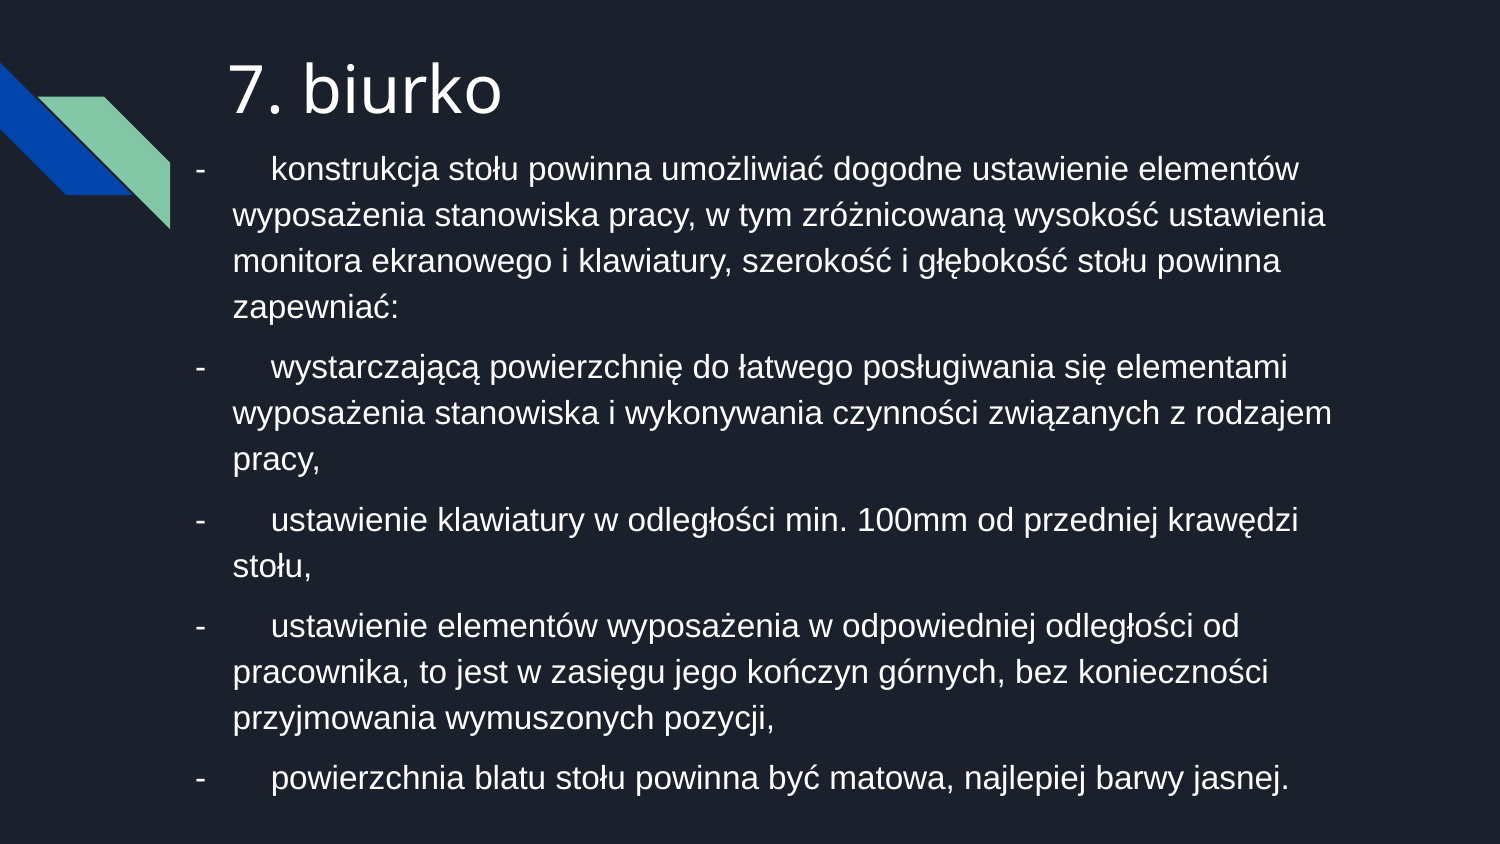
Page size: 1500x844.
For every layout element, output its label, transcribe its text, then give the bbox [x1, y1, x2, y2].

list - konstrukcja stołu powinna umożliwiać dogodne ustawienie elementów wyposażenia stanowiska pracy, w tym zróżnicowaną wysokość ustawienia monitora ekranowego i klawiatury, szerokość i głębokość stołu powinna zapewniać: - wystarczającą powierzchnię do łatwego posługiwania się elementami wyposażenia stanowiska i wykonywania czynności związanych z rodzajem pracy, - ustawienie klawiatury w odległości min. 100mm od przedniej krawędzi stołu, - ustawienie elementów wyposażenia w odpowiedniej odległości od pracownika, to jest w zasięgu jego kończyn górnych, bez konieczności przyjmowania wymuszonych pozycji, - powierzchnia blatu stołu powinna być matowa, najlepiej barwy jasnej. [123, 126, 1368, 735]
title 7. biurko [212, 32, 1368, 126]
